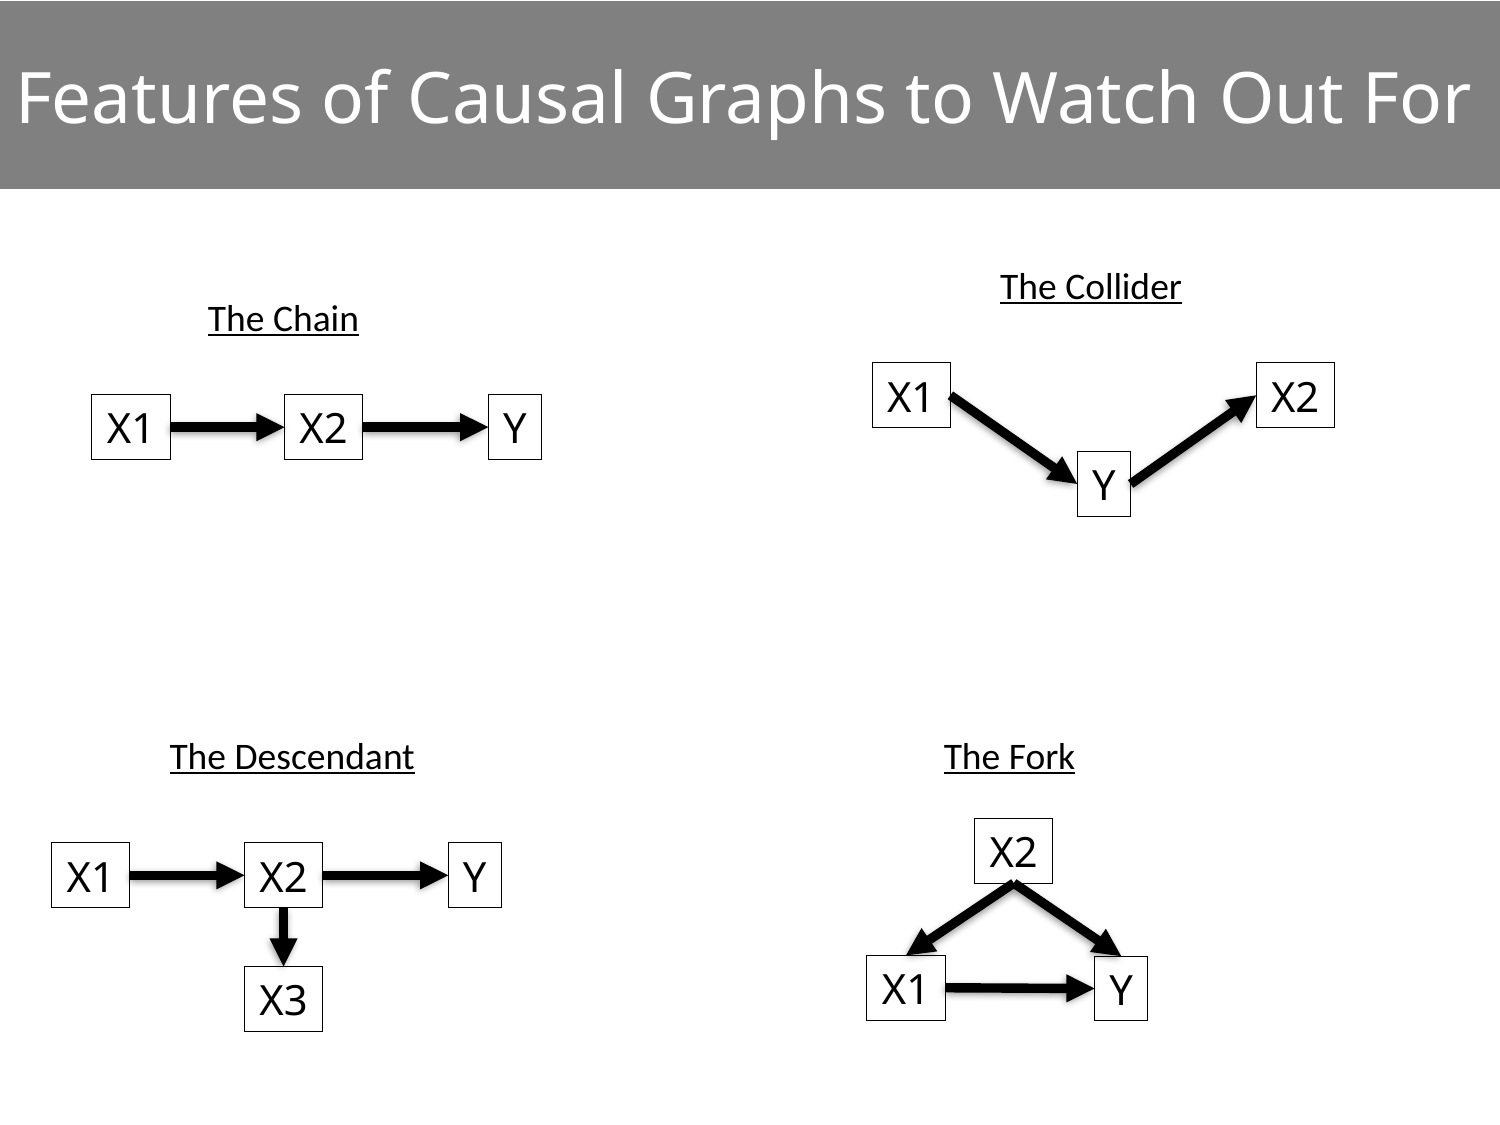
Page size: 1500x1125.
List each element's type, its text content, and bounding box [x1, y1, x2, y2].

title Features of Causal Graphs to Watch Out For [0, 1, 1500, 189]
text_box X3 [244, 966, 323, 1032]
text_box X1 [866, 955, 946, 1021]
text_box X1 [872, 362, 951, 428]
text_box The Descendant [154, 724, 430, 785]
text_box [905, 883, 1012, 956]
text_box Y [1077, 451, 1131, 517]
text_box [1013, 883, 1122, 957]
text_box Y [488, 394, 542, 460]
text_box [1131, 395, 1256, 485]
text_box X1 [91, 394, 171, 460]
text_box X2 [974, 818, 1053, 882]
text_box X2 [1256, 362, 1335, 428]
text_box Y [1094, 956, 1148, 1021]
text_box Y [448, 842, 502, 908]
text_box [951, 395, 1077, 485]
text_box X2 [244, 842, 323, 908]
text_box The Fork [928, 724, 1091, 785]
text_box The Chain [192, 286, 374, 347]
text_box X2 [284, 394, 363, 460]
text_box X1 [51, 842, 130, 908]
text_box The Collider [985, 254, 1198, 315]
